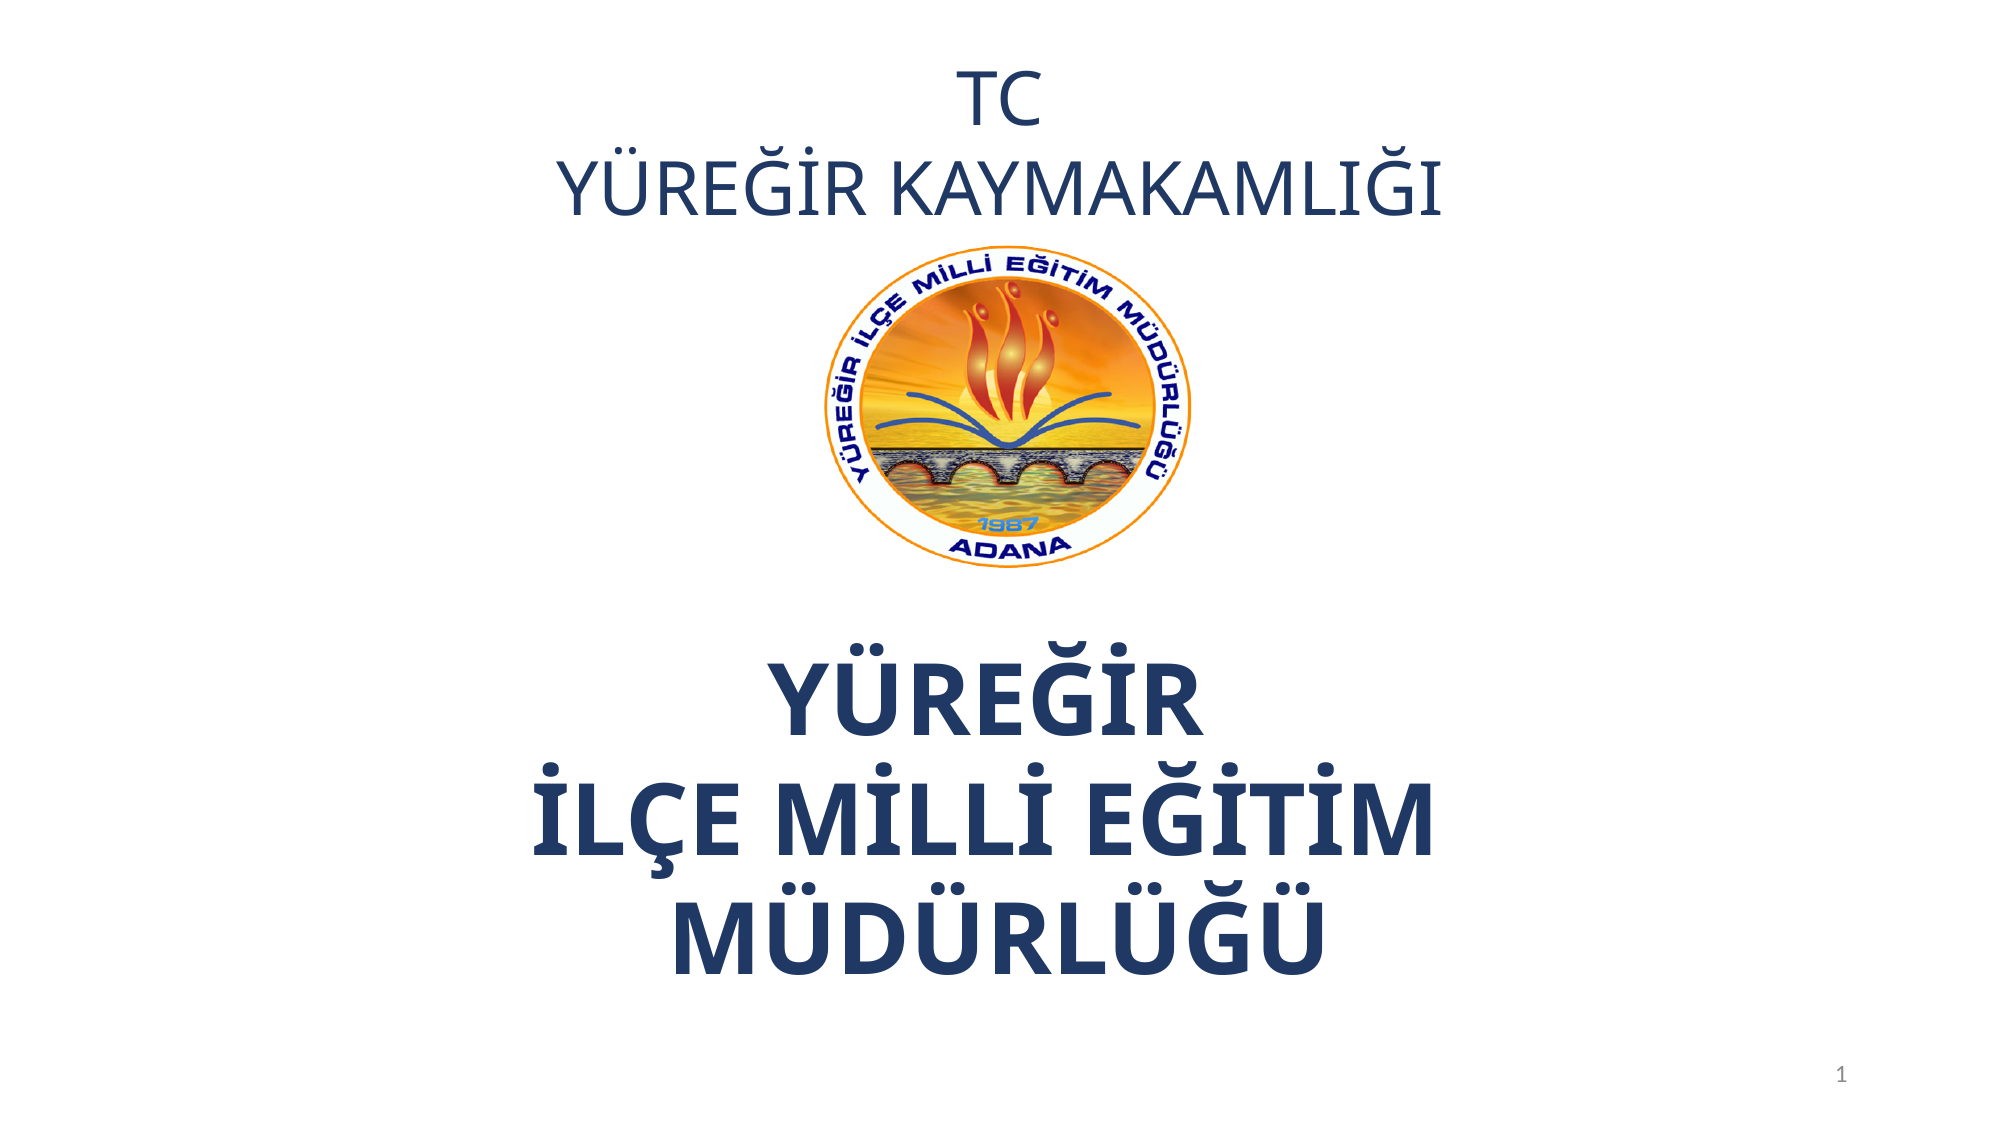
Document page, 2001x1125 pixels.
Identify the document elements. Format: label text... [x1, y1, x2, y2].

text_box TC YÜREĞİR KAYMAKAMLIĞI [212, 42, 1788, 238]
text_box YÜREĞİR İLÇE MİLLİ EĞİTİM MÜDÜRLÜĞÜ [98, 627, 1900, 1003]
slide_number 1 [1412, 1042, 1863, 1103]
picture [764, 195, 1250, 621]
